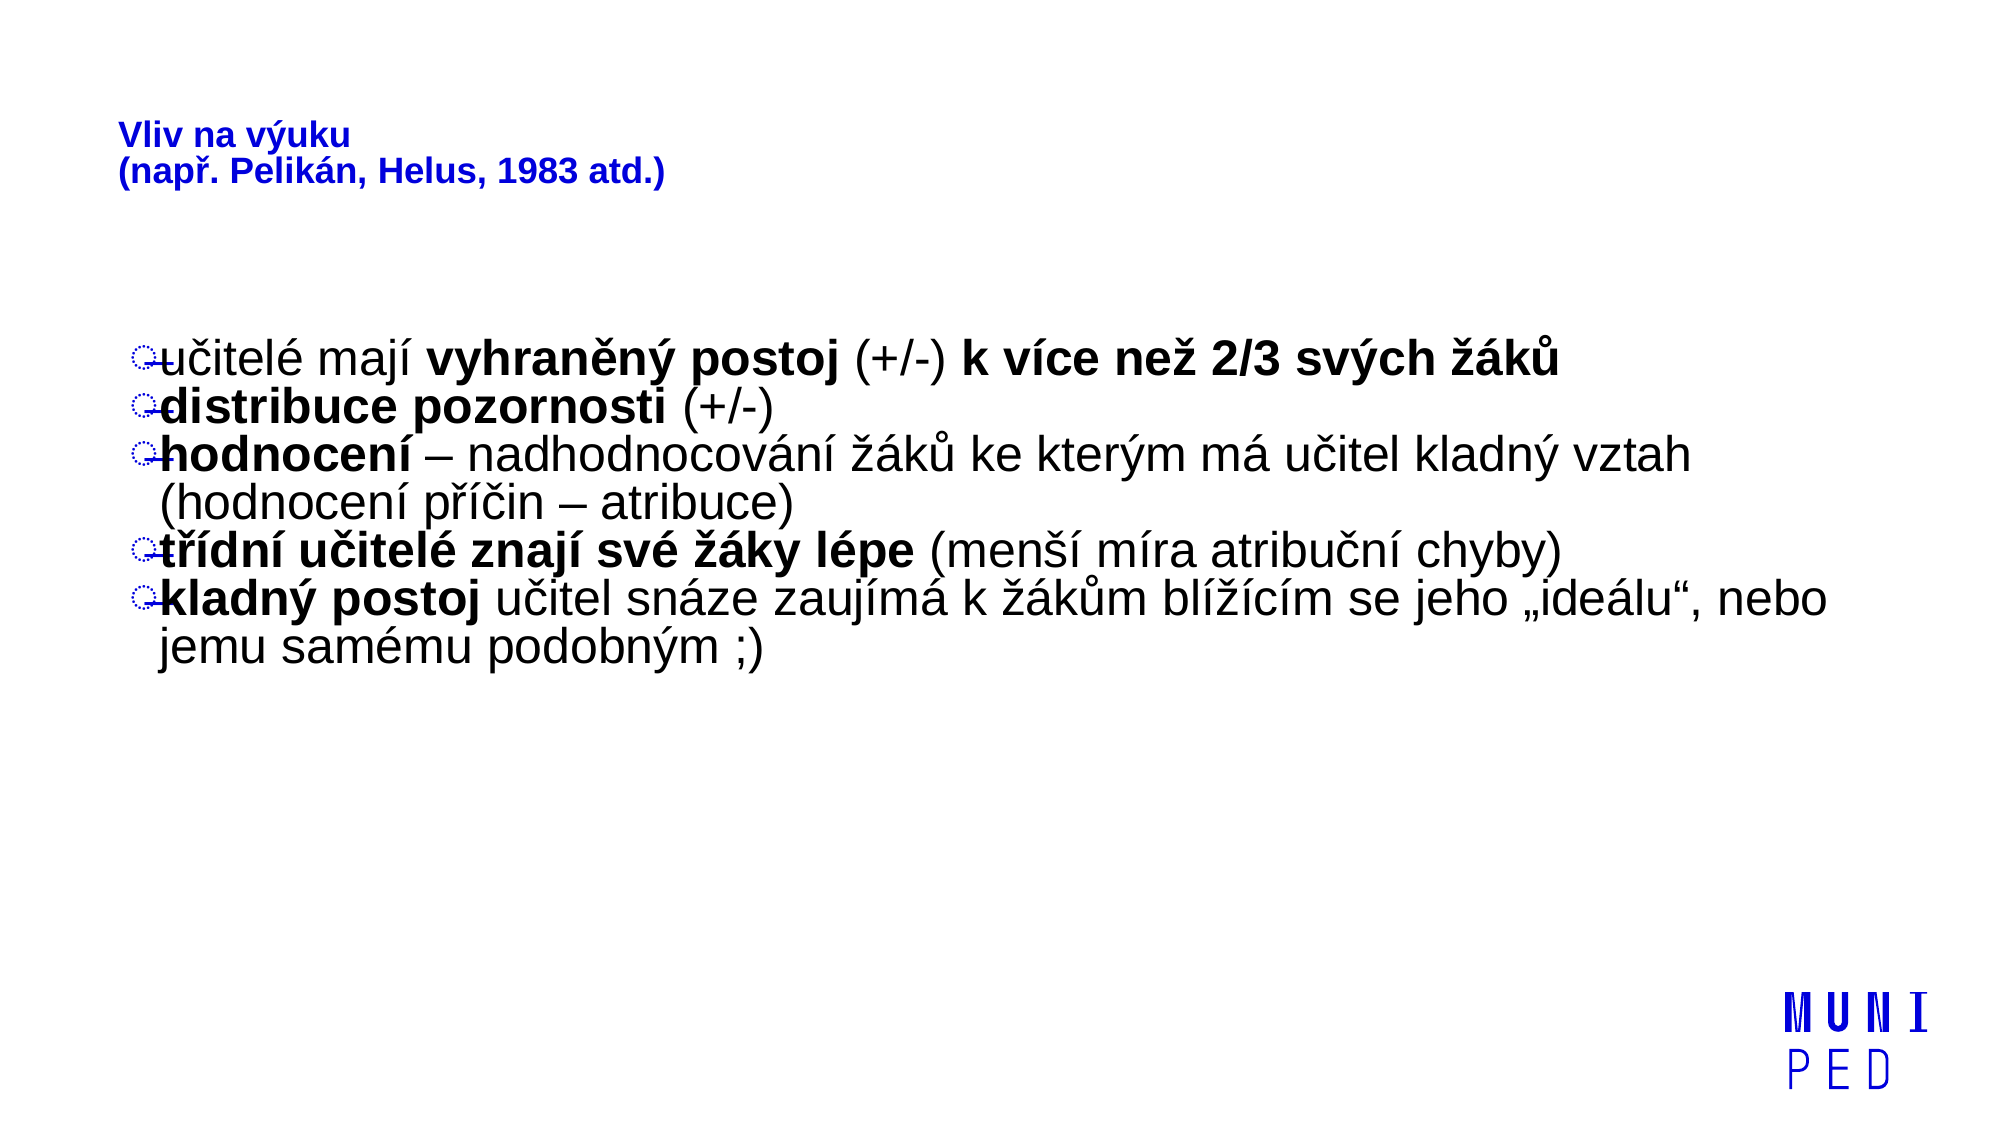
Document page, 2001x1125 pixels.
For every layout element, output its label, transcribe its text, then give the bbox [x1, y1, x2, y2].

list učitelé mají vyhraněný postoj (+/-) k více než 2/3 svých žáků distribuce pozornosti (+/-) hodnocení – nadhodnocování žáků ke kterým má učitel kladný vztah (hodnocení příčin – atribuce) třídní učitelé znají své žáky lépe (menší míra atribuční chyby) kladný postoj učitel snáze zaujímá k žákům blížícím se jeho „ideálu“, nebo jemu samému podobným ;) [118, 277, 1883, 957]
title Vliv na výuku (např. Pelikán, Helus, 1983 atd.) [118, 118, 1883, 193]
